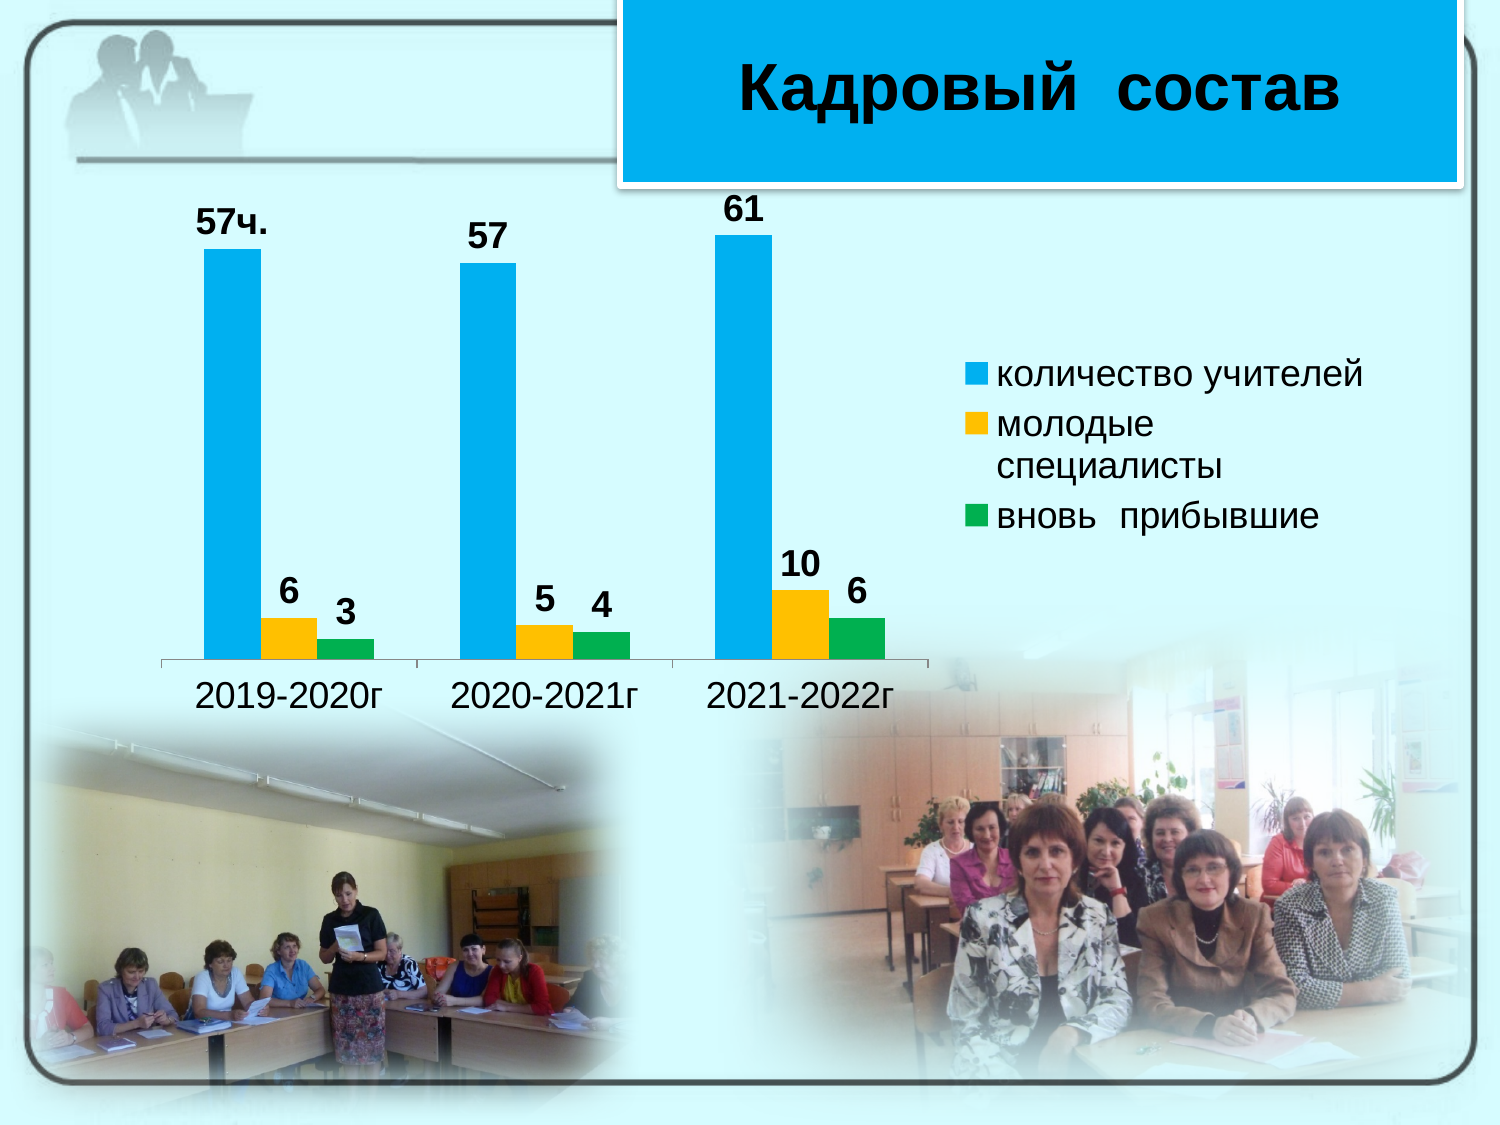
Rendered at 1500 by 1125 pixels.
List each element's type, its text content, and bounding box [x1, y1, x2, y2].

title Кадровый состав [617, 0, 1464, 189]
chart [135, 160, 1389, 729]
picture [714, 601, 1500, 1125]
picture [3, 693, 644, 1125]
